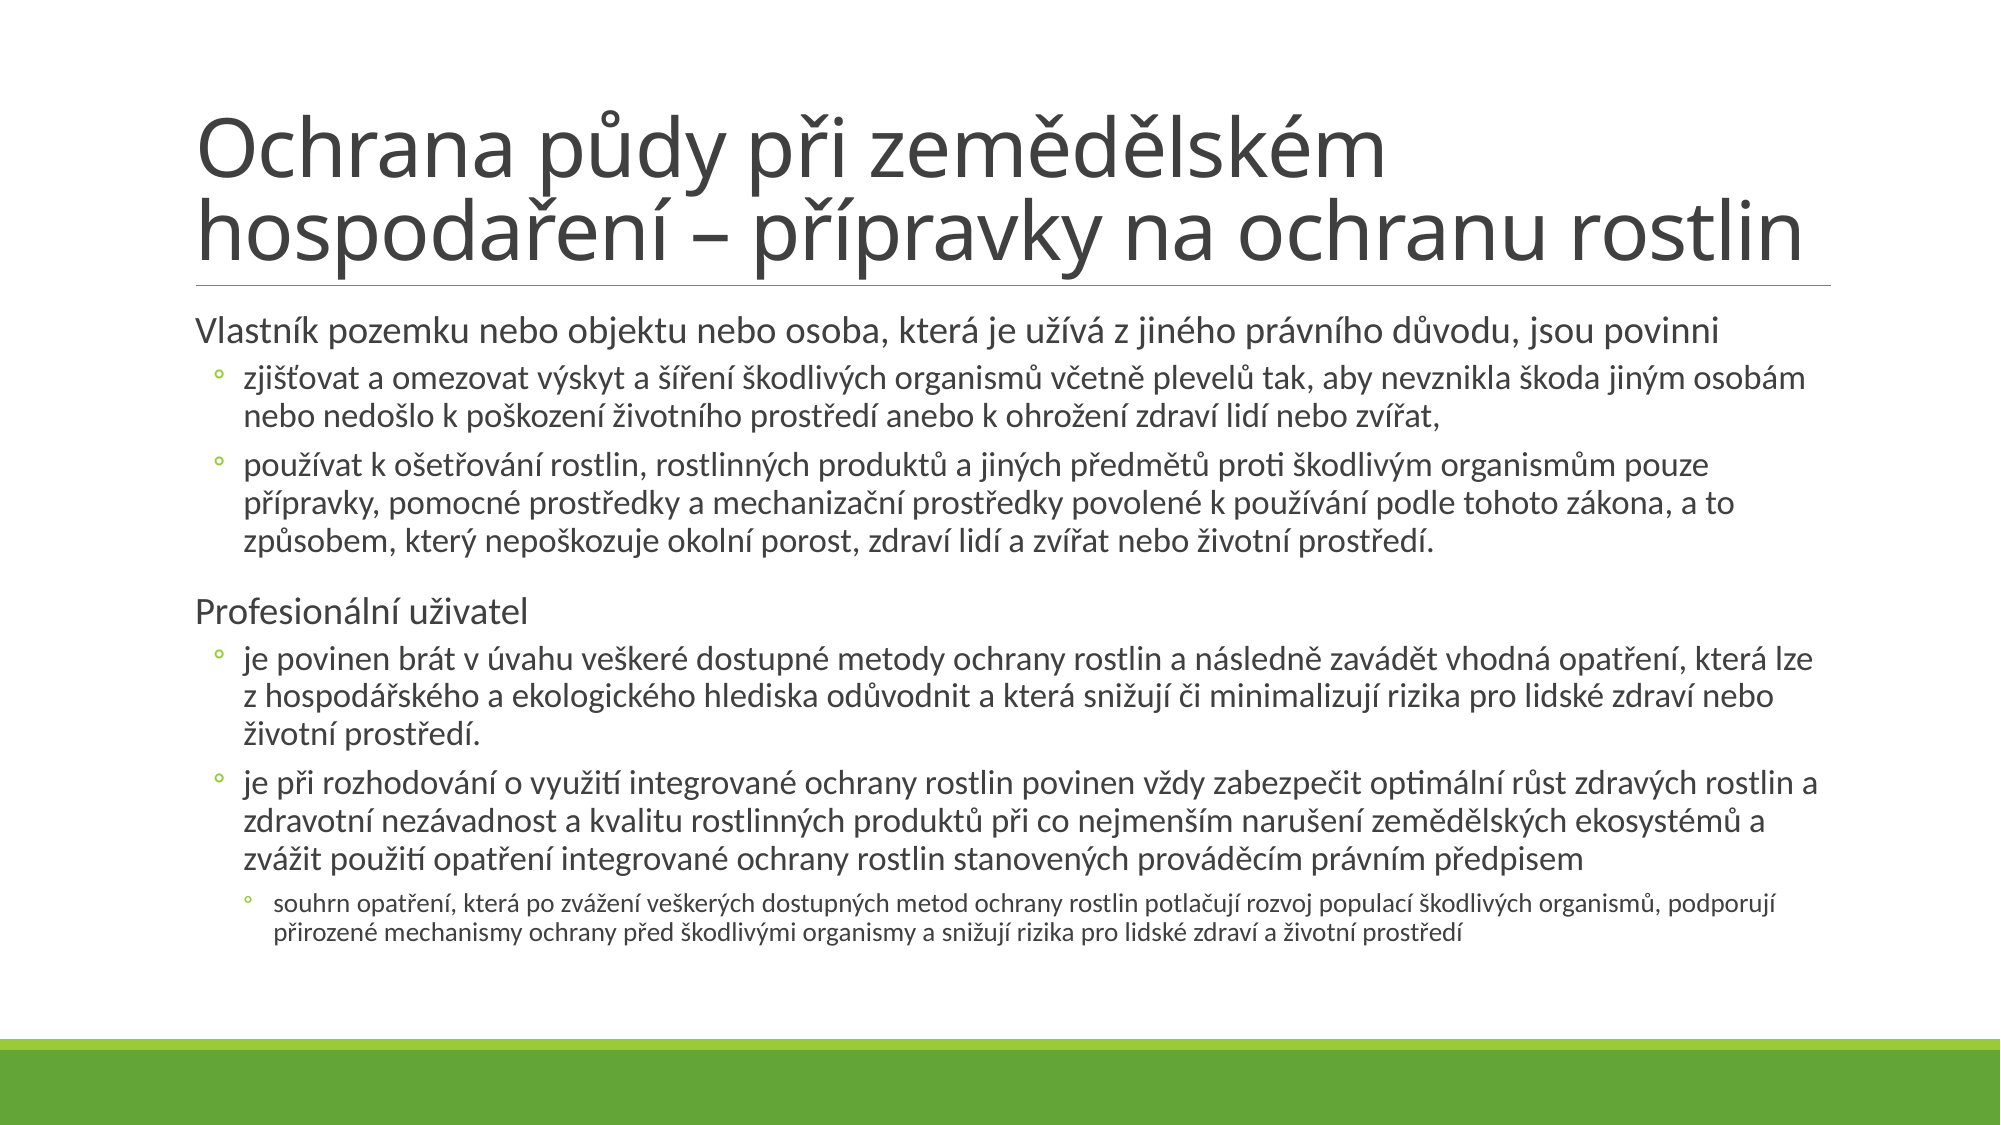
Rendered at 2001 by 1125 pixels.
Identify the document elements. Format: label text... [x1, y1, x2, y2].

title Ochrana půdy při zemědělském hospodaření – přípravky na ochranu rostlin [180, 47, 1830, 285]
list Vlastník pozemku nebo objektu nebo osoba, která je užívá z jiného právního důvodu, jsou povinni zjišťovat a omezovat výskyt a šíření škodlivých organismů včetně plevelů tak, aby nevznikla škoda jiným osobám nebo nedošlo k poškození životního prostředí anebo k ohrožení zdraví lidí nebo zvířat, používat k ošetřování rostlin, rostlinných produktů a jiných předmětů proti škodlivým organismům pouze přípravky, pomocné prostředky a mechanizační prostředky povolené k používání podle tohoto zákona, a to způsobem, který nepoškozuje okolní porost, zdraví lidí a zvířat nebo životní prostředí. Profesionální uživatel je povinen brát v úvahu veškeré dostupné metody ochrany rostlin a následně zavádět vhodná opatření, která lze z hospodářského a ekologického hlediska odůvodnit a která snižují či minimalizují rizika pro lidské zdraví nebo životní prostředí. je při rozhodování o využití integrované ochrany rostlin povinen vždy zabezpečit optimální růst zdravých rostlin a zdravotní nezávadnost a kvalitu rostlinných produktů při co nejmenším narušení zemědělských ekosystémů a zvážit použití opatření integrované ochrany rostlin stanovených prováděcím právním předpisem souhrn opatření, která po zvážení veškerých dostupných metod ochrany rostlin potlačují rozvoj populací škodlivých organismů, podporují přirozené mechanismy ochrany před škodlivými organismy a snižují rizika pro lidské zdraví a životní prostředí [180, 302, 1830, 963]
